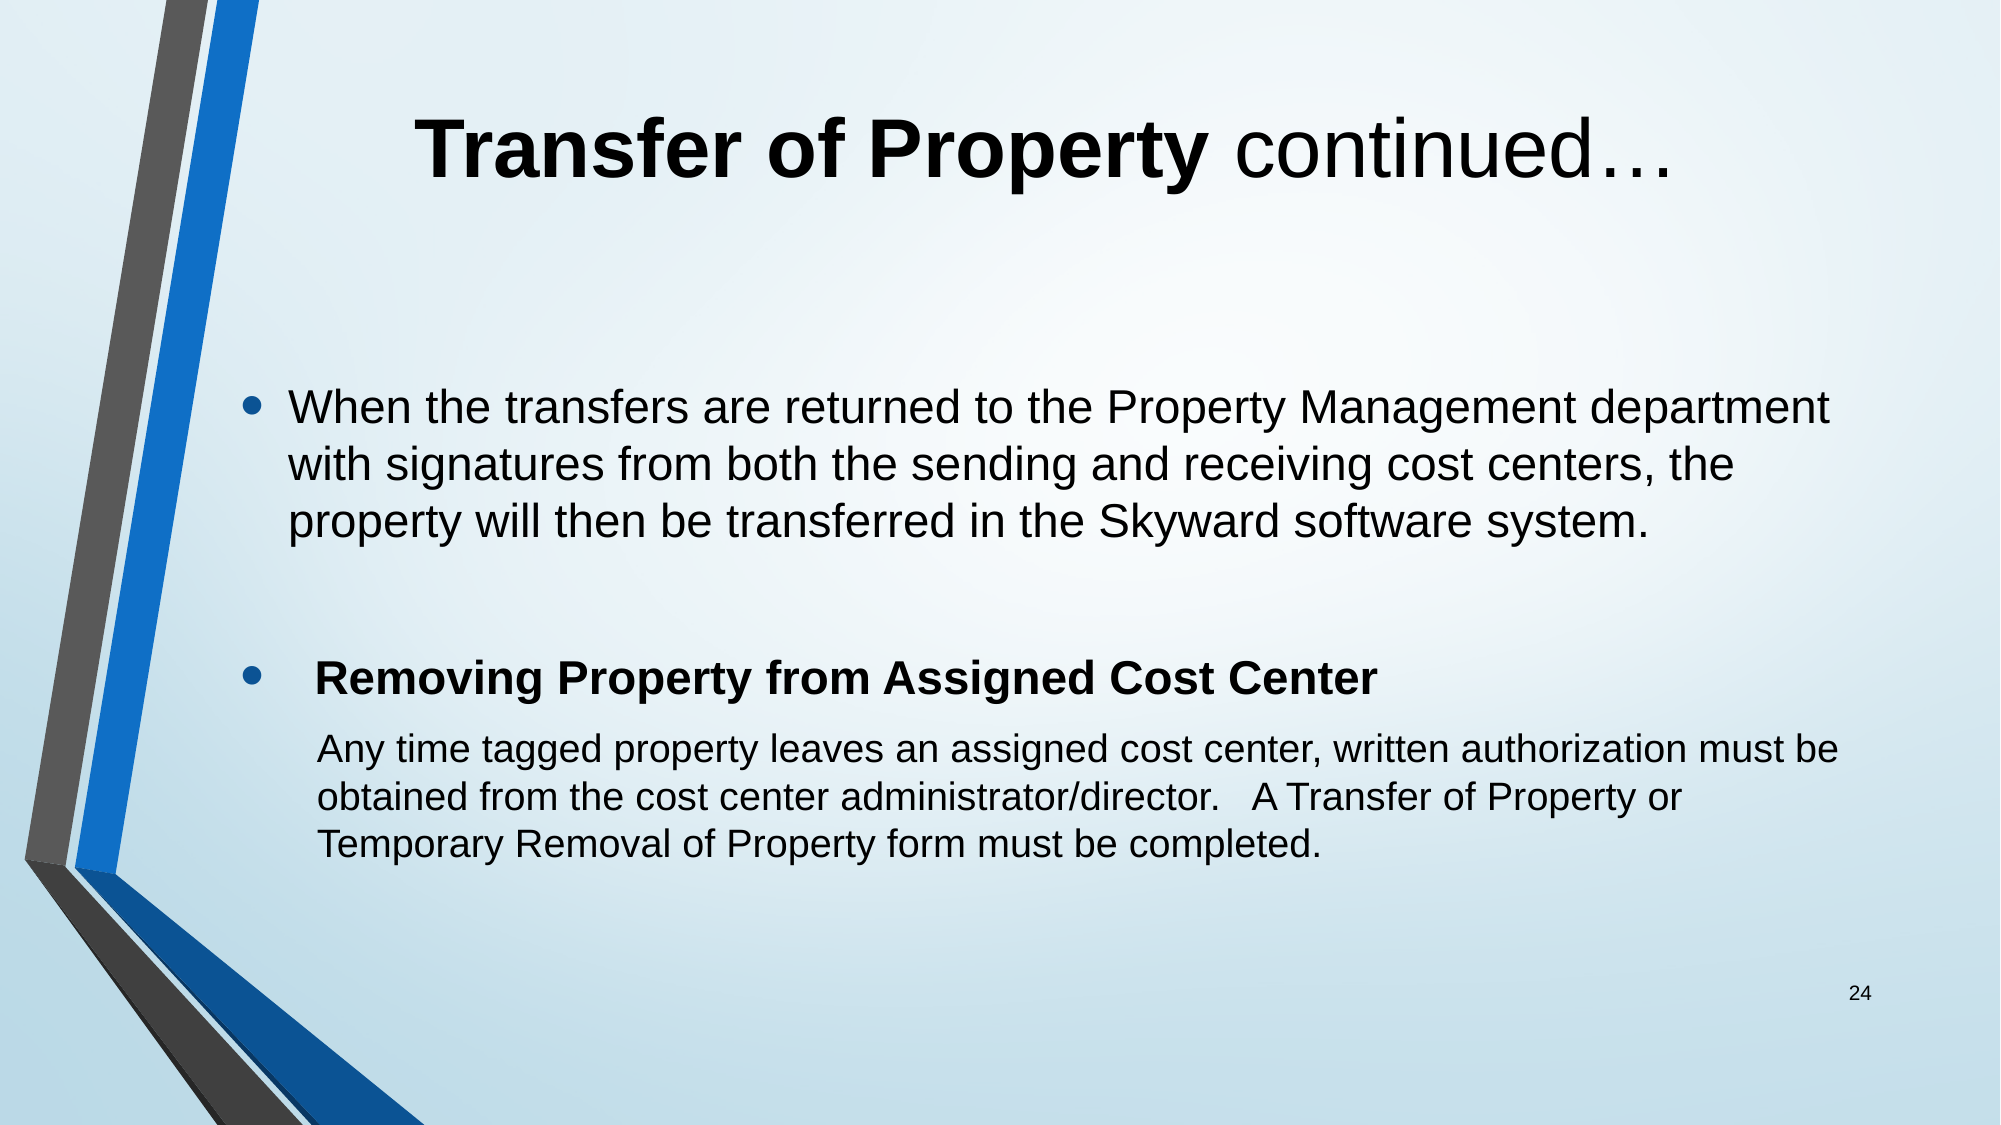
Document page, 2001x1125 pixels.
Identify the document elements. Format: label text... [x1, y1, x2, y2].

slide_number 24 [1796, 962, 1887, 1023]
list When the transfers are returned to the Property Management department with signatures from both the sending and receiving cost centers, the property will then be transferred in the Skyward software system. Removing Property from Assigned Cost Center Any time tagged property leaves an assigned cost center, written authorization must be obtained from the cost center administrator/director. A Transfer of Property or Temporary Removal of Property form must be completed. [225, 368, 1869, 882]
title Transfer of Property continued… [225, 0, 1869, 288]
